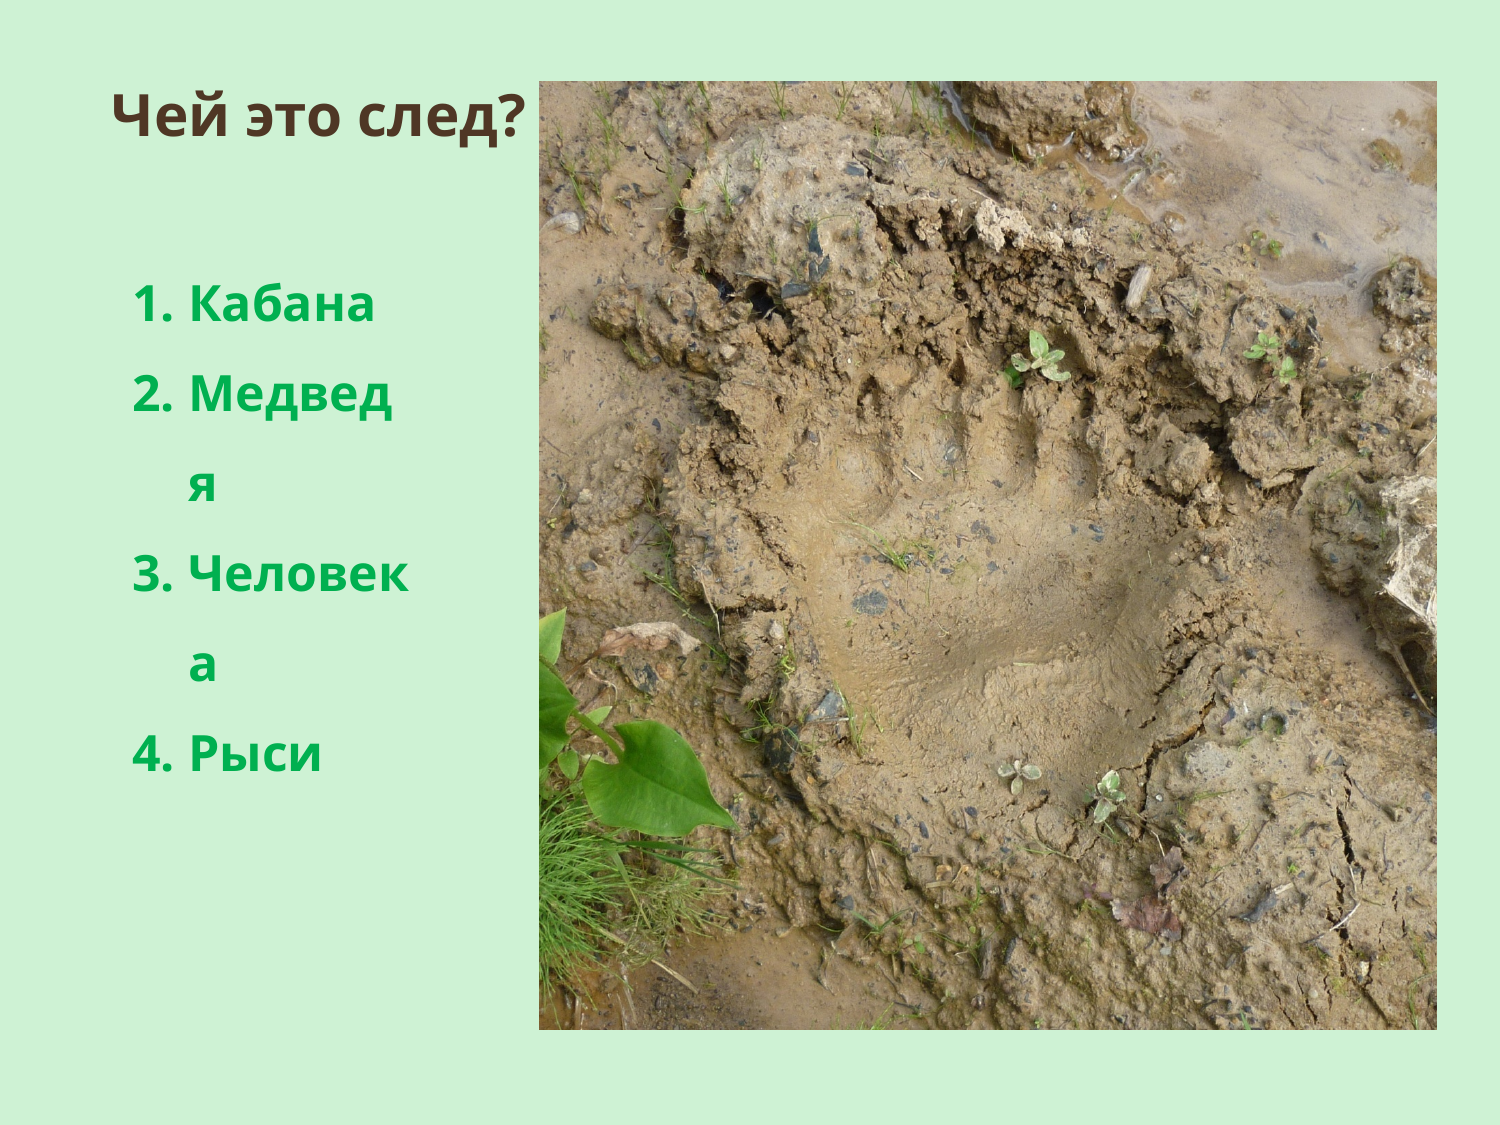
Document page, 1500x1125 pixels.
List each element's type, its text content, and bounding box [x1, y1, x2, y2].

picture [538, 81, 1437, 1031]
text_box Кабана Медведя Человека Рыси [117, 234, 431, 790]
text_box Чей это след? [0, 70, 1037, 156]
